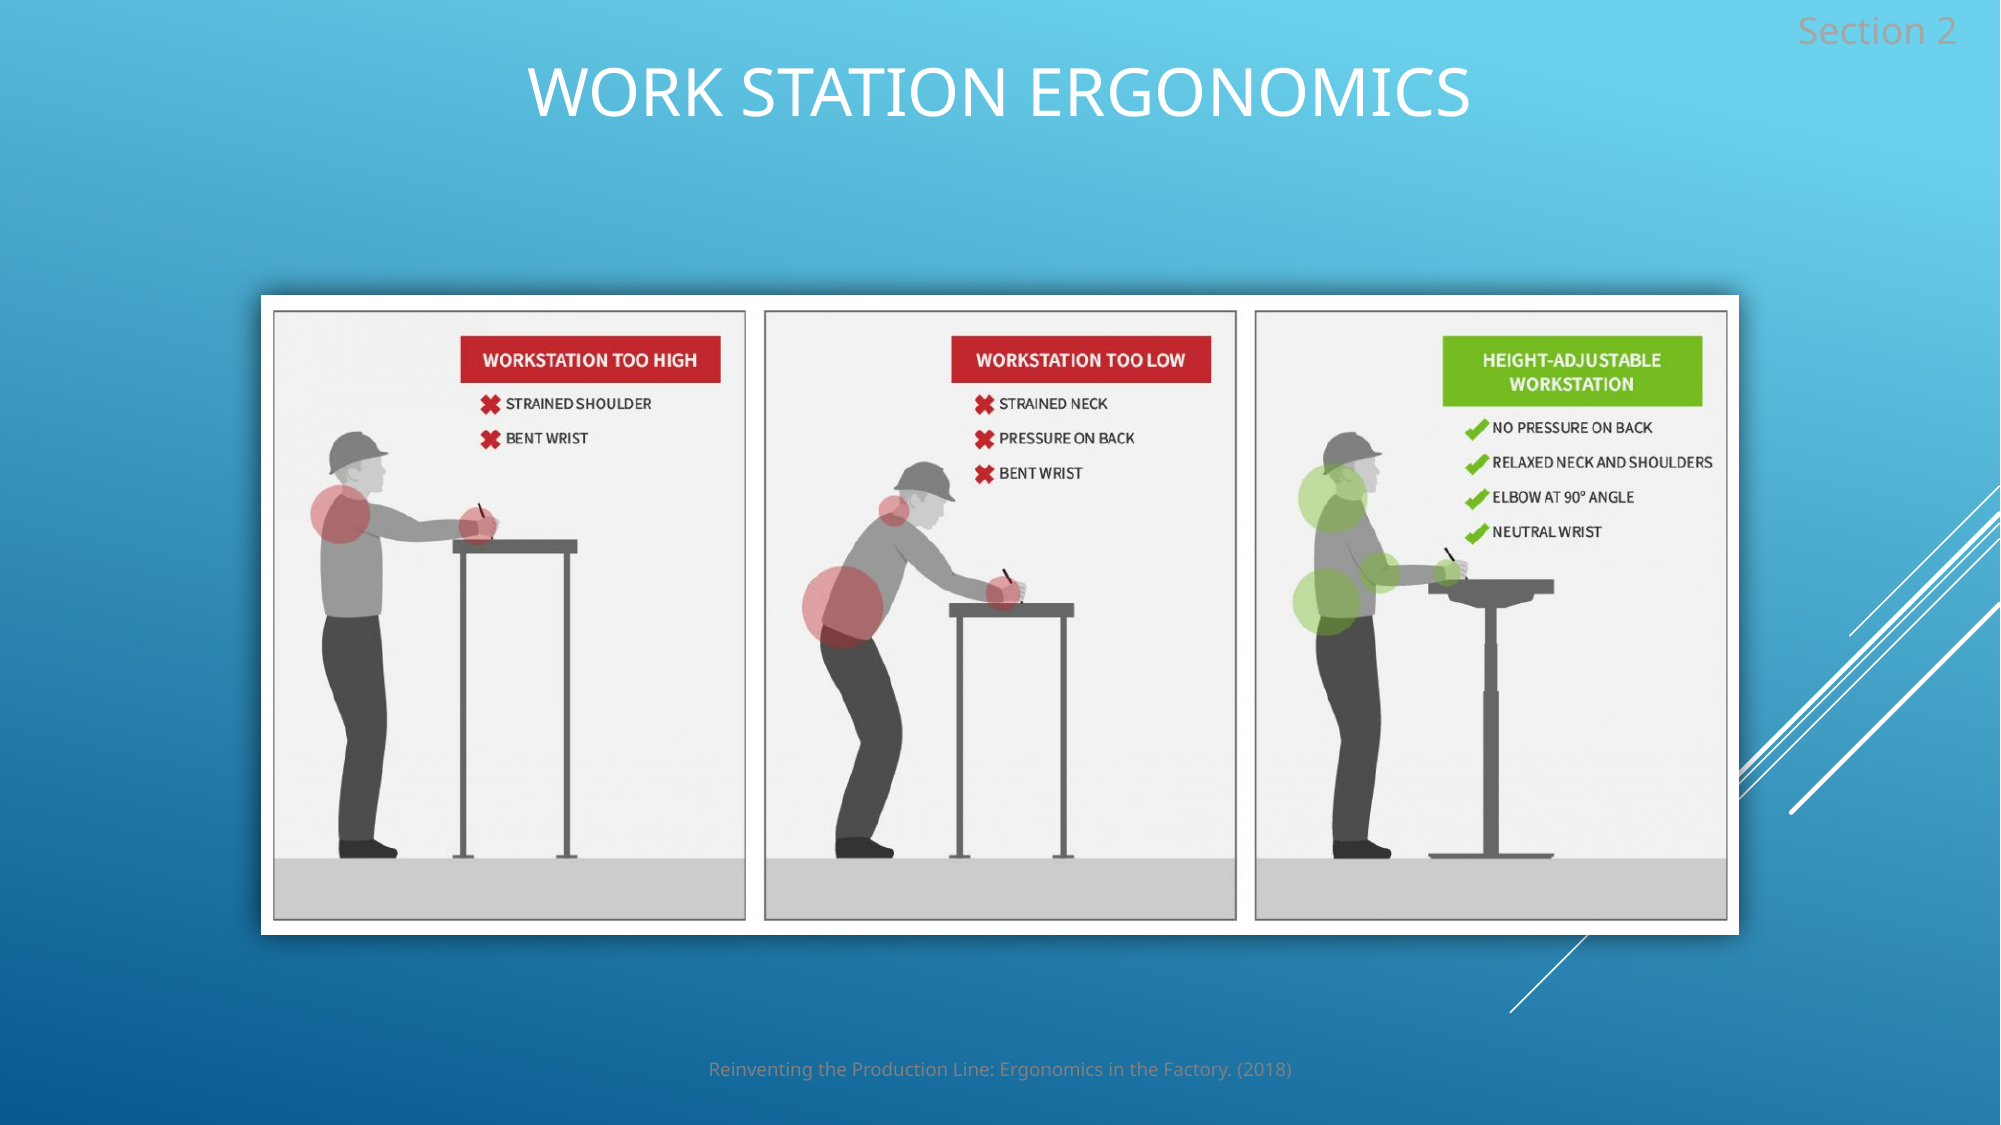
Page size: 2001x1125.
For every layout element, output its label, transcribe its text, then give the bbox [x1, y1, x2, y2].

title Work Station Ergonomics [0, 0, 2000, 181]
text_box Section 2 [1756, 0, 2000, 60]
text_box Reinventing the Production Line: Ergonomics in the Factory. (2018) [693, 1050, 1307, 1088]
picture [260, 295, 1740, 935]
